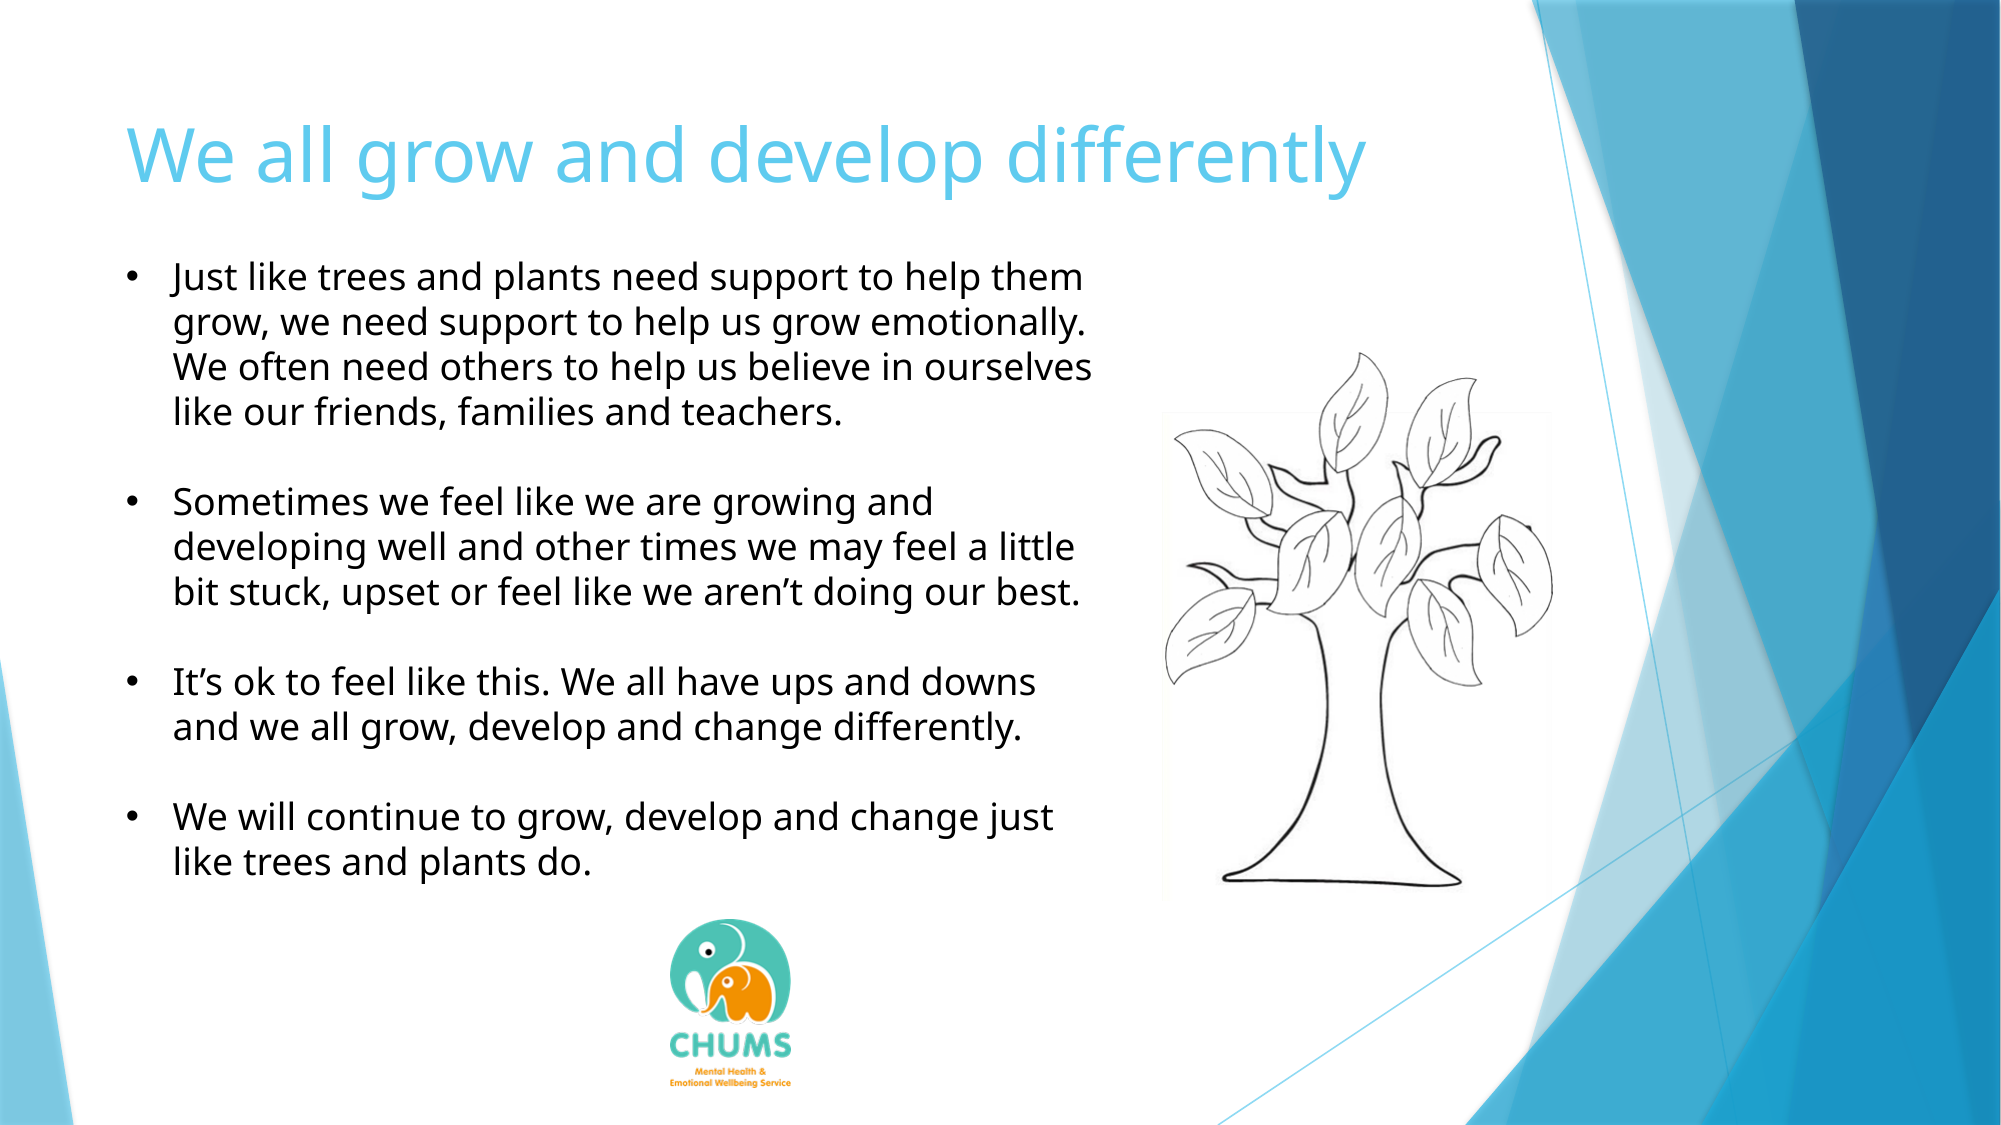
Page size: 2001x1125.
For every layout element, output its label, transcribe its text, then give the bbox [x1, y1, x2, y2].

title We all grow and develop differently [111, 99, 1522, 317]
text_box Just like trees and plants need support to help them grow, we need support to help us grow emotionally. We often need others to help us believe in ourselves like our friends, families and teachers. Sometimes we feel like we are growing and developing well and other times we may feel a little bit stuck, upset or feel like we aren’t doing our best. It’s ok to feel like this. We all have ups and downs and we all grow, develop and change differently. We will continue to grow, develop and change just like trees and plants do. [111, 245, 1124, 891]
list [1160, 341, 1559, 901]
picture [669, 918, 791, 1088]
